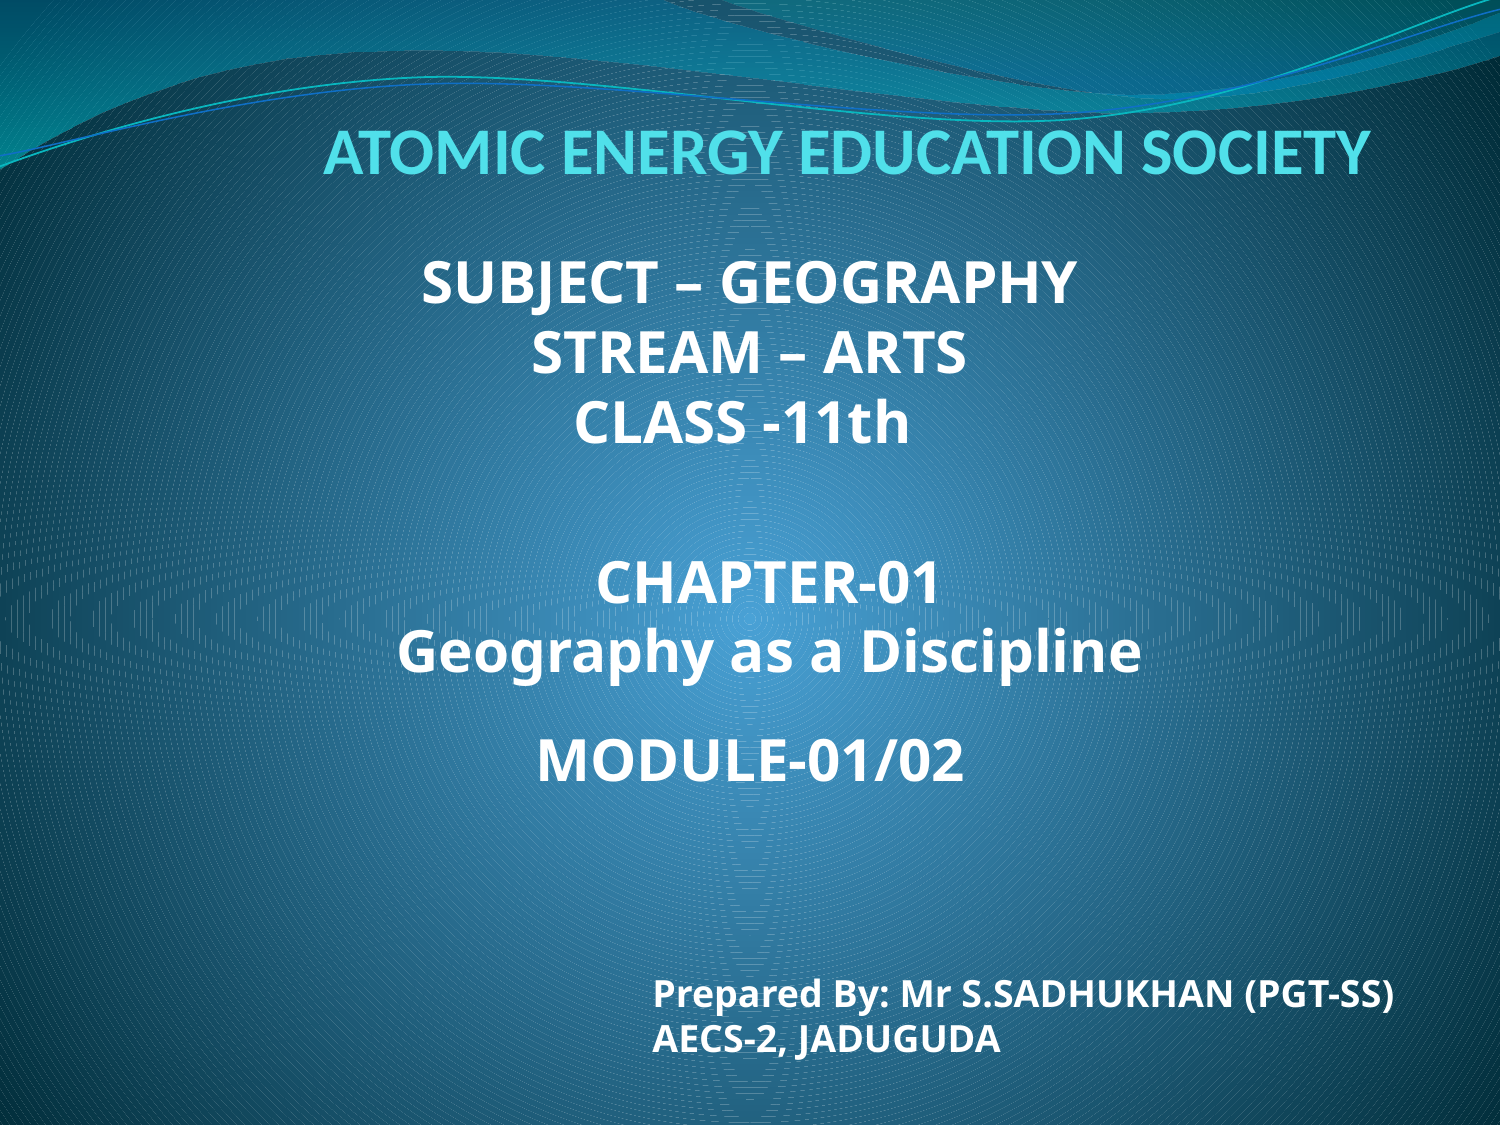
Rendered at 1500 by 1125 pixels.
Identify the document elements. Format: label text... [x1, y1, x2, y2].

text_box MODULE-01/02 [462, 715, 1038, 801]
title ATOMIC ENERGY EDUCATION SOCIETY [125, 87, 1375, 188]
text_box Prepared By: Mr S.SADHUKHAN (PGT-SS) AECS-2, JADUGUDA [637, 962, 1475, 1068]
text_box SUBJECT – GEOGRAPHY STREAM – ARTS CLASS -11th [249, 237, 1250, 463]
subtitle CHAPTER-01 Geography as a Discipline [249, 537, 1300, 700]
